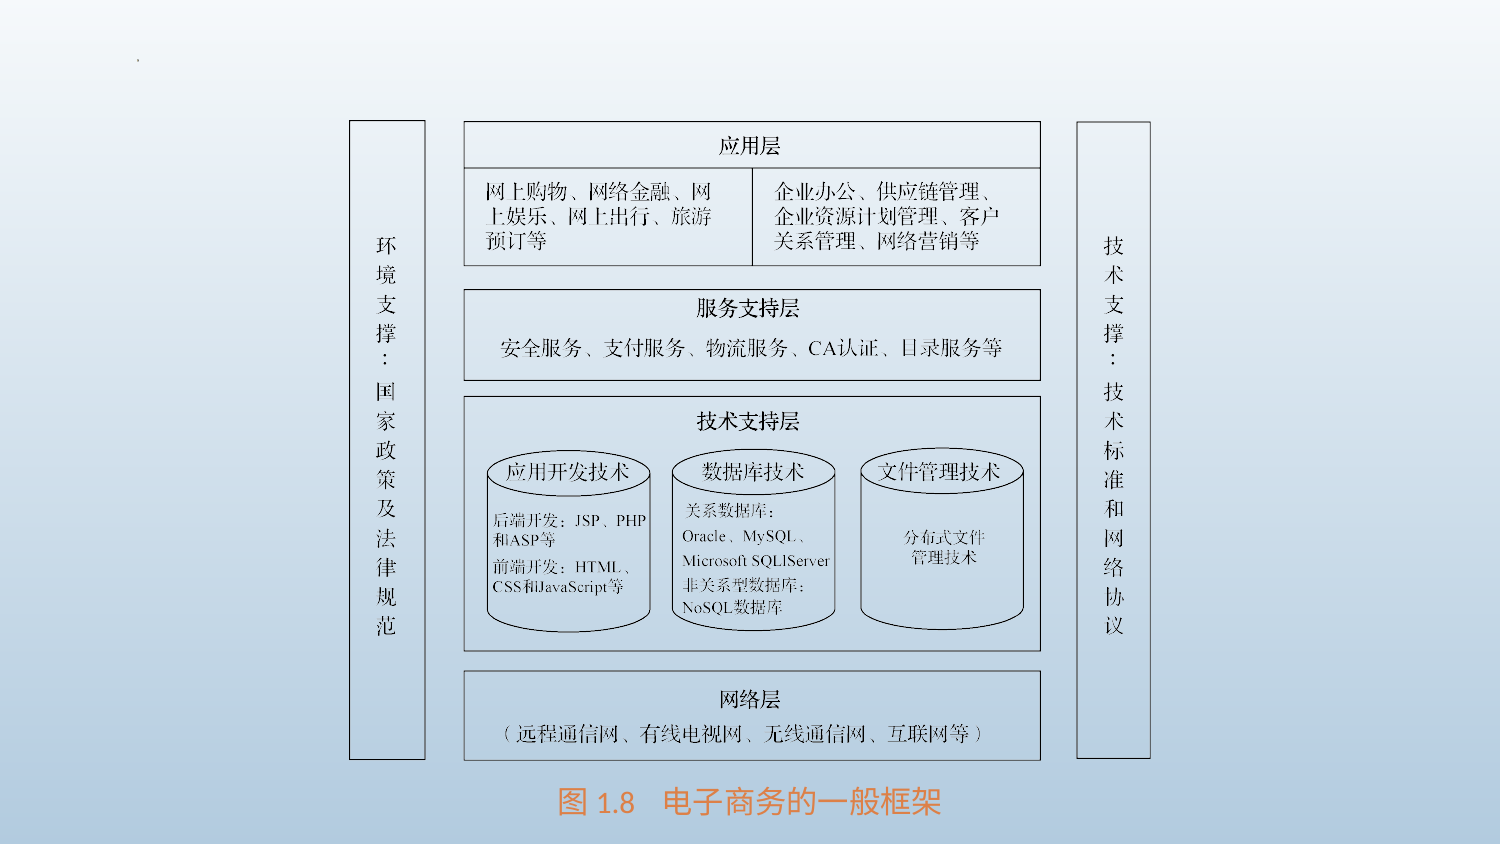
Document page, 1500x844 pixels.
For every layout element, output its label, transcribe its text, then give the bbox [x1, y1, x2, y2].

text_box 图1.8 电子商务的一般框架 [542, 775, 958, 828]
picture [349, 120, 1151, 761]
